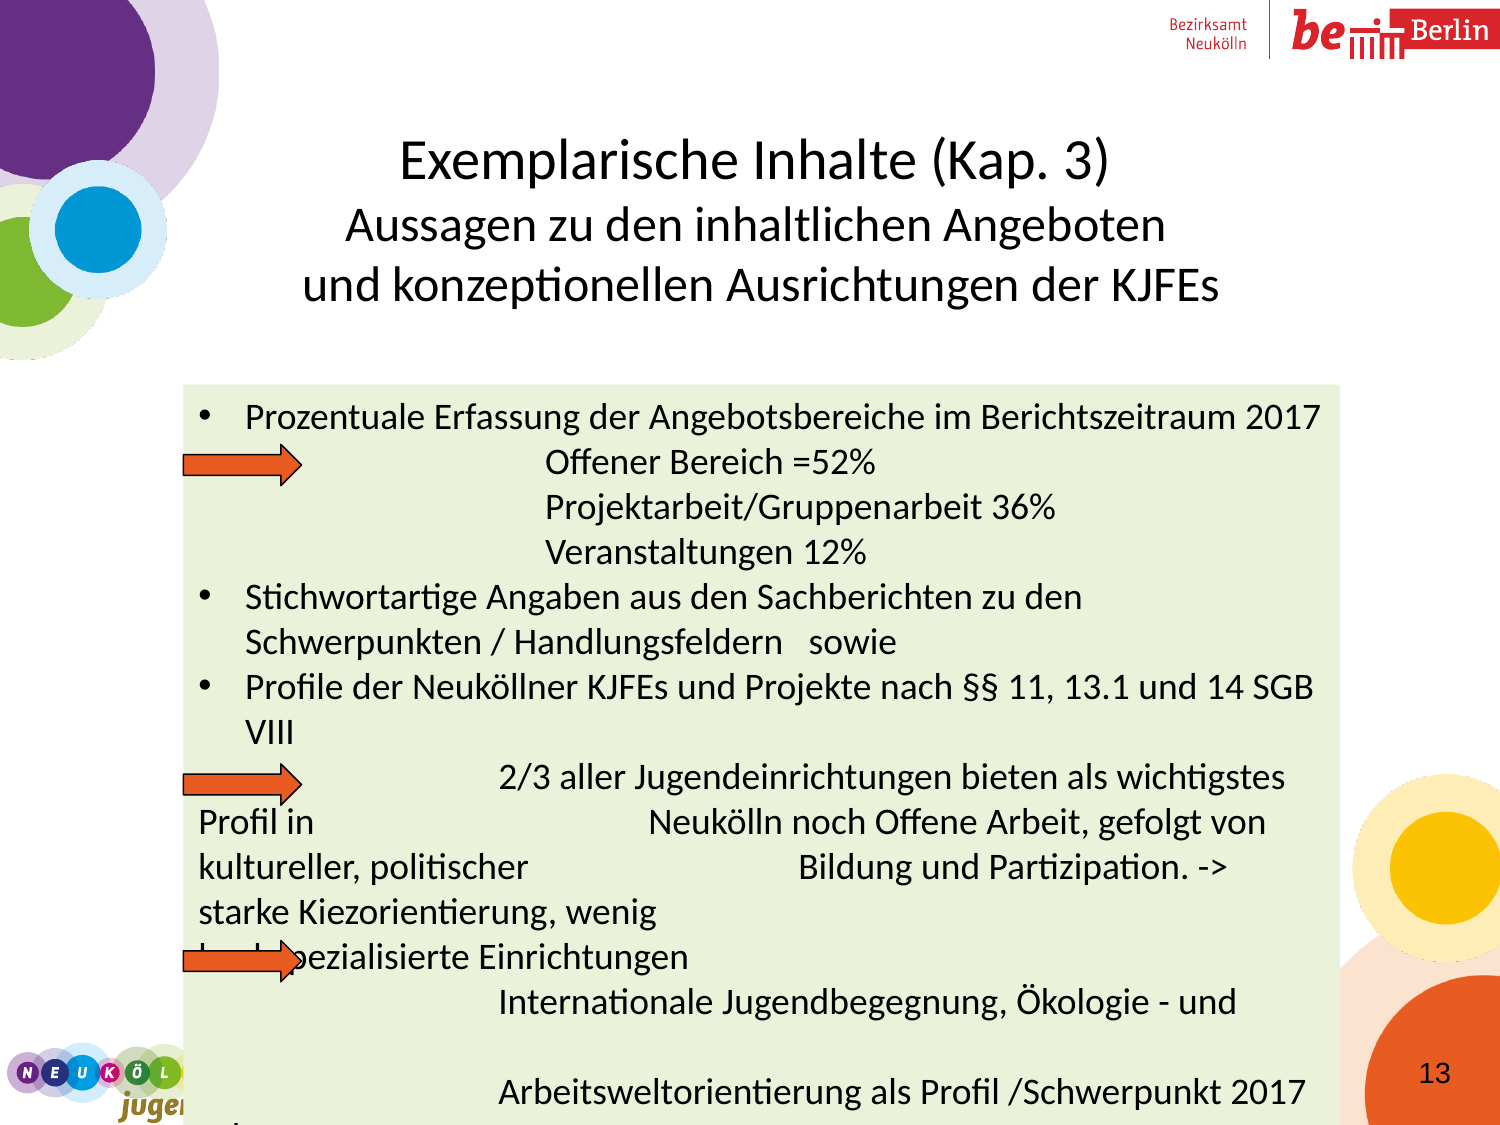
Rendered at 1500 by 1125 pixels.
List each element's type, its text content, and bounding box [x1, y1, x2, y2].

picture [1341, 774, 1500, 1125]
text_box [183, 444, 302, 486]
text_box [183, 763, 302, 806]
text_box Prozentuale Erfassung der Angebotsbereiche im Berichtszeitraum 2017 Offener Bereich =52% Projektarbeit/Gruppenarbeit 36% Veranstaltungen 12% Stichwortartige Angaben aus den Sachberichten zu den Schwerpunkten / Handlungsfeldern sowie Profile der Neuköllner KJFEs und Projekte nach §§ 11, 13.1 und 14 SGB VIII 2/3 aller Jugendeinrichtungen bieten als wichtigstes Profil in Neukölln noch Offene Arbeit, gefolgt von kultureller, politischer Bildung und Partizipation. -> starke Kiezorientierung, wenig hochspezialisierte Einrichtungen Internationale Jugendbegegnung, Ökologie - und Arbeitsweltorientierung als Profil /Schwerpunkt 2017 selten Sportorientierung im Ausbau [183, 384, 1341, 1125]
slide_number 13 [1341, 1046, 1467, 1125]
picture [0, 0, 219, 360]
text_box [183, 940, 302, 982]
title Exemplarische Inhalte (Kap. 3) Aussagen zu den inhaltlichen Angeboten und konzeptionellen Ausrichtungen der KJFEs [88, 113, 1436, 374]
